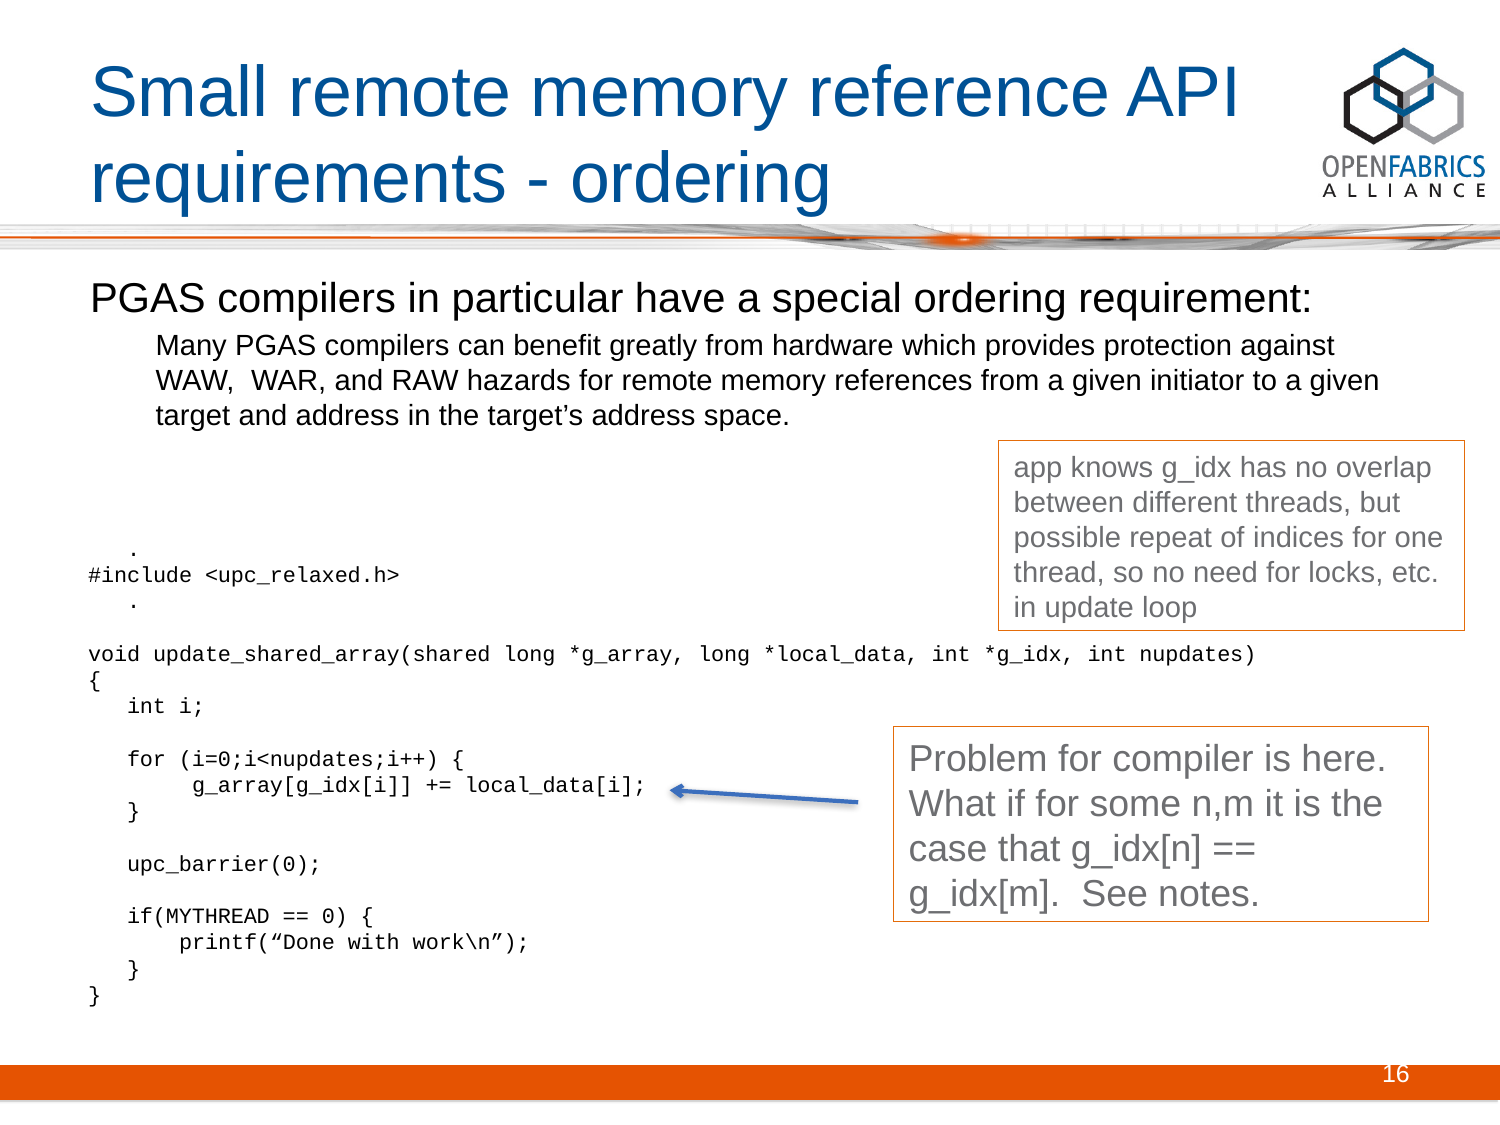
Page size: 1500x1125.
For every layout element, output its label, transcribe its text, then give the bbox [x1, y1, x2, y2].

picture [1312, 37, 1494, 219]
text_box app knows g_idx has no overlap between different threads, but possible repeat of indices for one thread, so no need for locks, etc. in update loop [998, 440, 1465, 631]
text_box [669, 789, 859, 803]
picture [0, 239, 1500, 250]
list PGAS compilers in particular have a special ordering requirement: Many PGAS compilers can benefit greatly from hardware which provides protection against WAW, WAR, and RAW hazards for remote memory references from a given initiator to a given target and address in the target’s address space. [75, 262, 1425, 501]
title Small remote memory reference API requirements - ordering [75, 37, 1300, 225]
text_box Problem for compiler is here. What if for some n,m it is the case that g_idx[n] == g_idx[m]. See notes. [893, 726, 1429, 922]
text_box . #include <upc_relaxed.h> . void update_shared_array(shared long *g_array, long *local_data, int *g_idx, int nupdates) { int i; for (i=0;i<nupdates;i++) { g_array[g_idx[i]] += local_data[i]; } upc_barrier(0); if(MYTHREAD == 0) { printf(“Done with work\n”); } } [73, 501, 1414, 1014]
slide_number 16 [1074, 1042, 1425, 1103]
picture [0, 224, 1500, 236]
